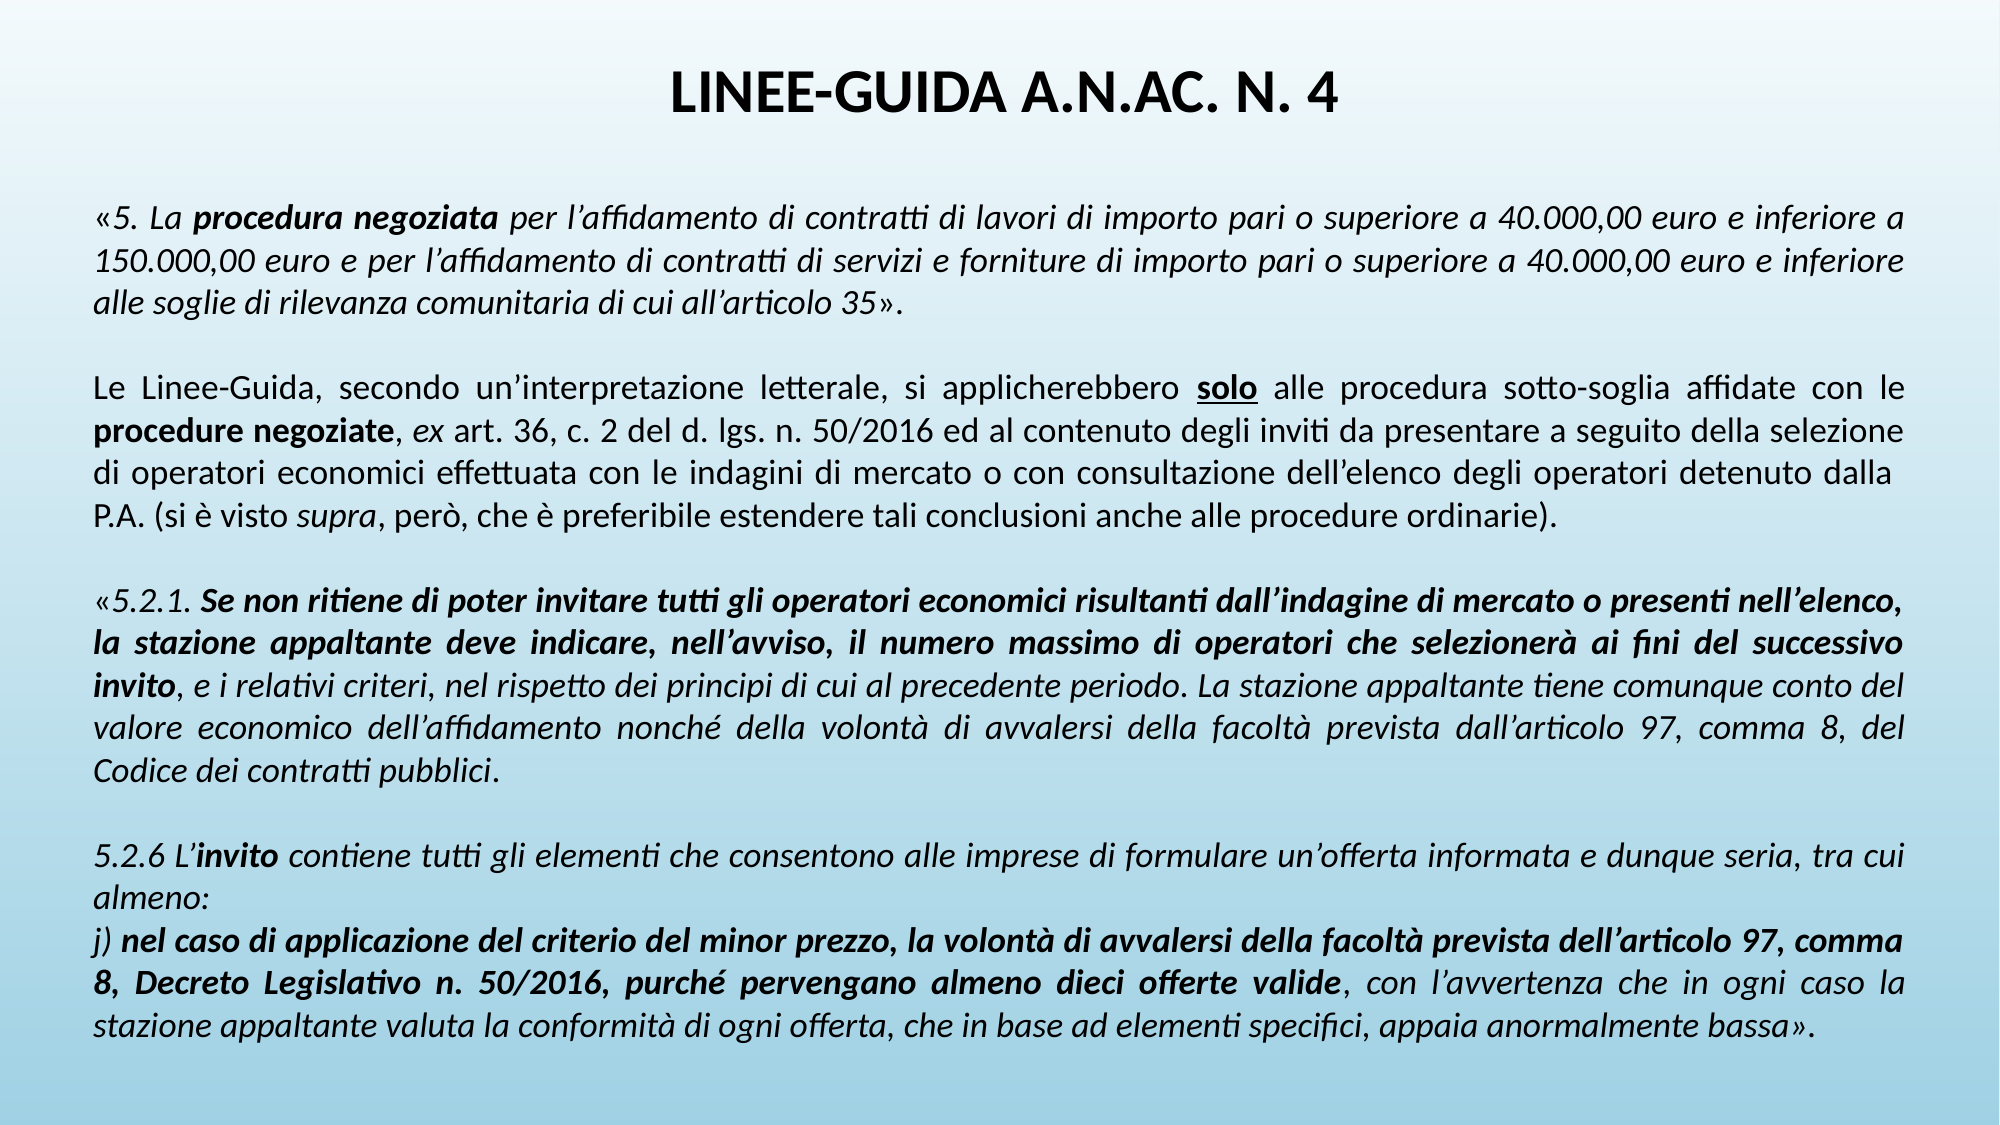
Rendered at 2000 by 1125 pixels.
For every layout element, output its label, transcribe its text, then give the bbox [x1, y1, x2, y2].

text_box LINEE-GUIDA A.N.AC. N. 4 [90, 42, 1922, 133]
text_box «5. La procedura negoziata per l’affidamento di contratti di lavori di importo pari o superiore a 40.000,00 euro e inferiore a 150.000,00 euro e per l’affidamento di contratti di servizi e forniture di importo pari o superiore a 40.000,00 euro e inferiore alle soglie di rilevanza comunitaria di cui all’articolo 35». Le Linee-Guida, secondo un’interpretazione letterale, si applicherebbero solo alle procedura sotto-soglia affidate con le procedure negoziate, ex art. 36, c. 2 del d. lgs. n. 50/2016 ed al contenuto degli inviti da presentare a seguito della selezione di operatori economici effettuata con le indagini di mercato o con consultazione dell’elenco degli operatori detenuto dalla P.A. (si è visto supra, però, che è preferibile estendere tali conclusioni anche alle procedure ordinarie). «5.2.1. Se non ritiene di poter invitare tutti gli operatori economici risultanti dall’indagine di mercato o presenti nell’elenco, la stazione appaltante deve indicare, nell’avviso, il numero massimo di operatori che selezionerà ai fini del successivo invito, e i relativi criteri, nel rispetto dei principi di cui al precedente periodo. La stazione appaltante tiene comunque conto del valore economico dell’affidamento nonché della volontà di avvalersi della facoltà prevista dall’articolo 97, comma 8, del Codice dei contratti pubblici. 5.2.6 L’invito contiene tutti gli elementi che consentono alle imprese di formulare un’offerta informata e dunque seria, tra cui almeno: j) nel caso di applicazione del criterio del minor prezzo, la volontà di avvalersi della facoltà prevista dell’articolo 97, comma 8, Decreto Legislativo n. 50/2016, purché pervengano almeno dieci offerte valide, con l’avvertenza che in ogni caso la stazione appaltante valuta la conformità di ogni offerta, che in base ad elementi specifici, appaia anormalmente bassa». [78, 184, 1922, 1125]
